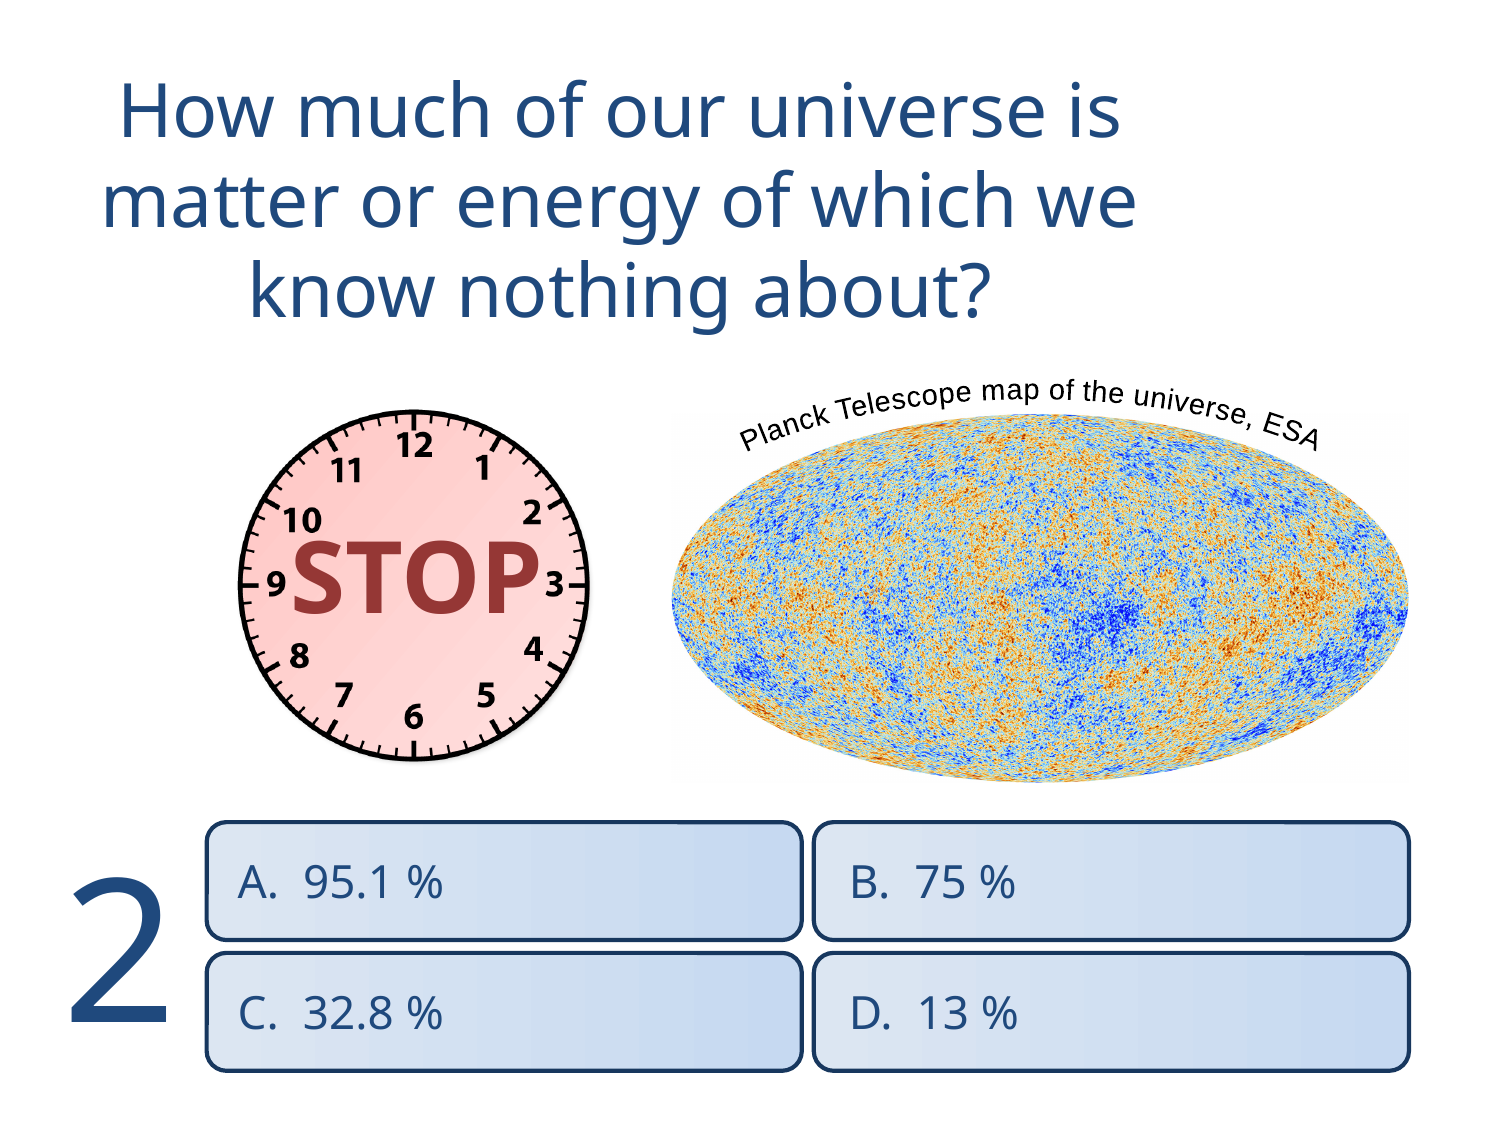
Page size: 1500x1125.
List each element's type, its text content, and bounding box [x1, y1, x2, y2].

text_box D. 13 % [834, 976, 1292, 1046]
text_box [206, 821, 802, 941]
picture [671, 413, 1410, 783]
picture [237, 409, 591, 763]
text_box [204, 950, 804, 1073]
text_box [813, 821, 1410, 941]
text_box [811, 950, 1412, 1073]
text_box C. 32.8 % [222, 976, 681, 1046]
text_box How much of our universe is matter or energy of which we know nothing about? [82, 55, 1158, 431]
text_box 2 [47, 815, 192, 1070]
